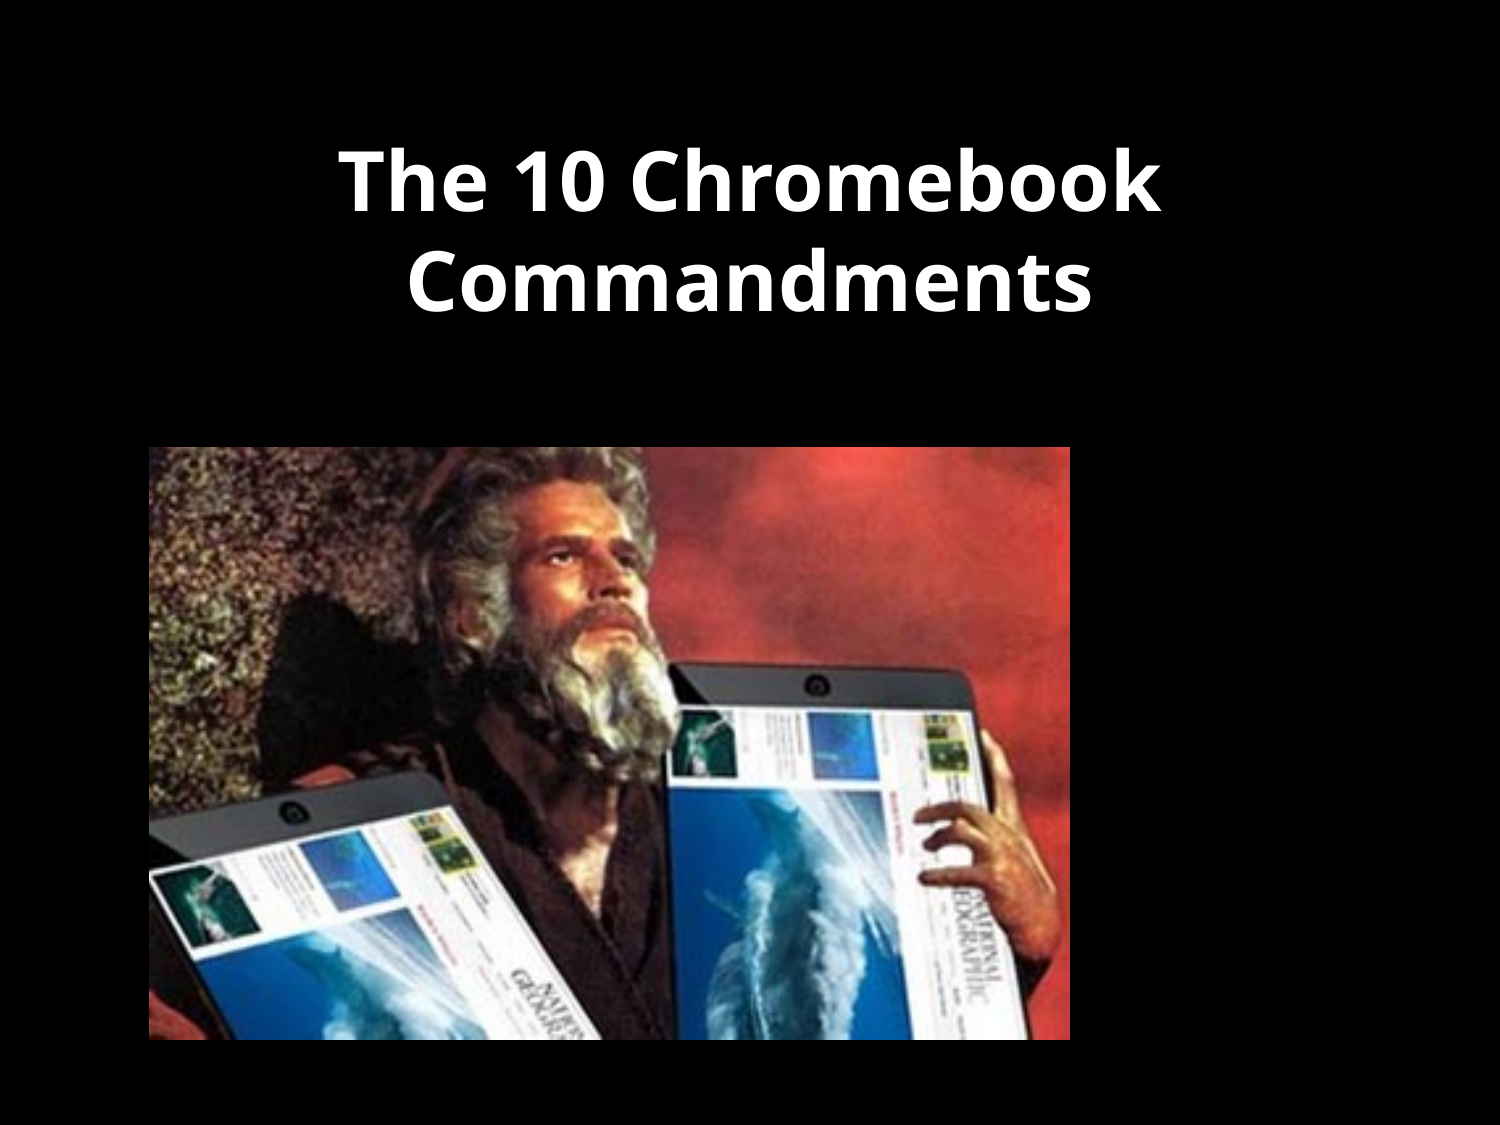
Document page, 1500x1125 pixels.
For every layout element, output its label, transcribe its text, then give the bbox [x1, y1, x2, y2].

picture [149, 447, 1070, 1040]
title The 10 Chromebook Commandments [112, 71, 1388, 386]
